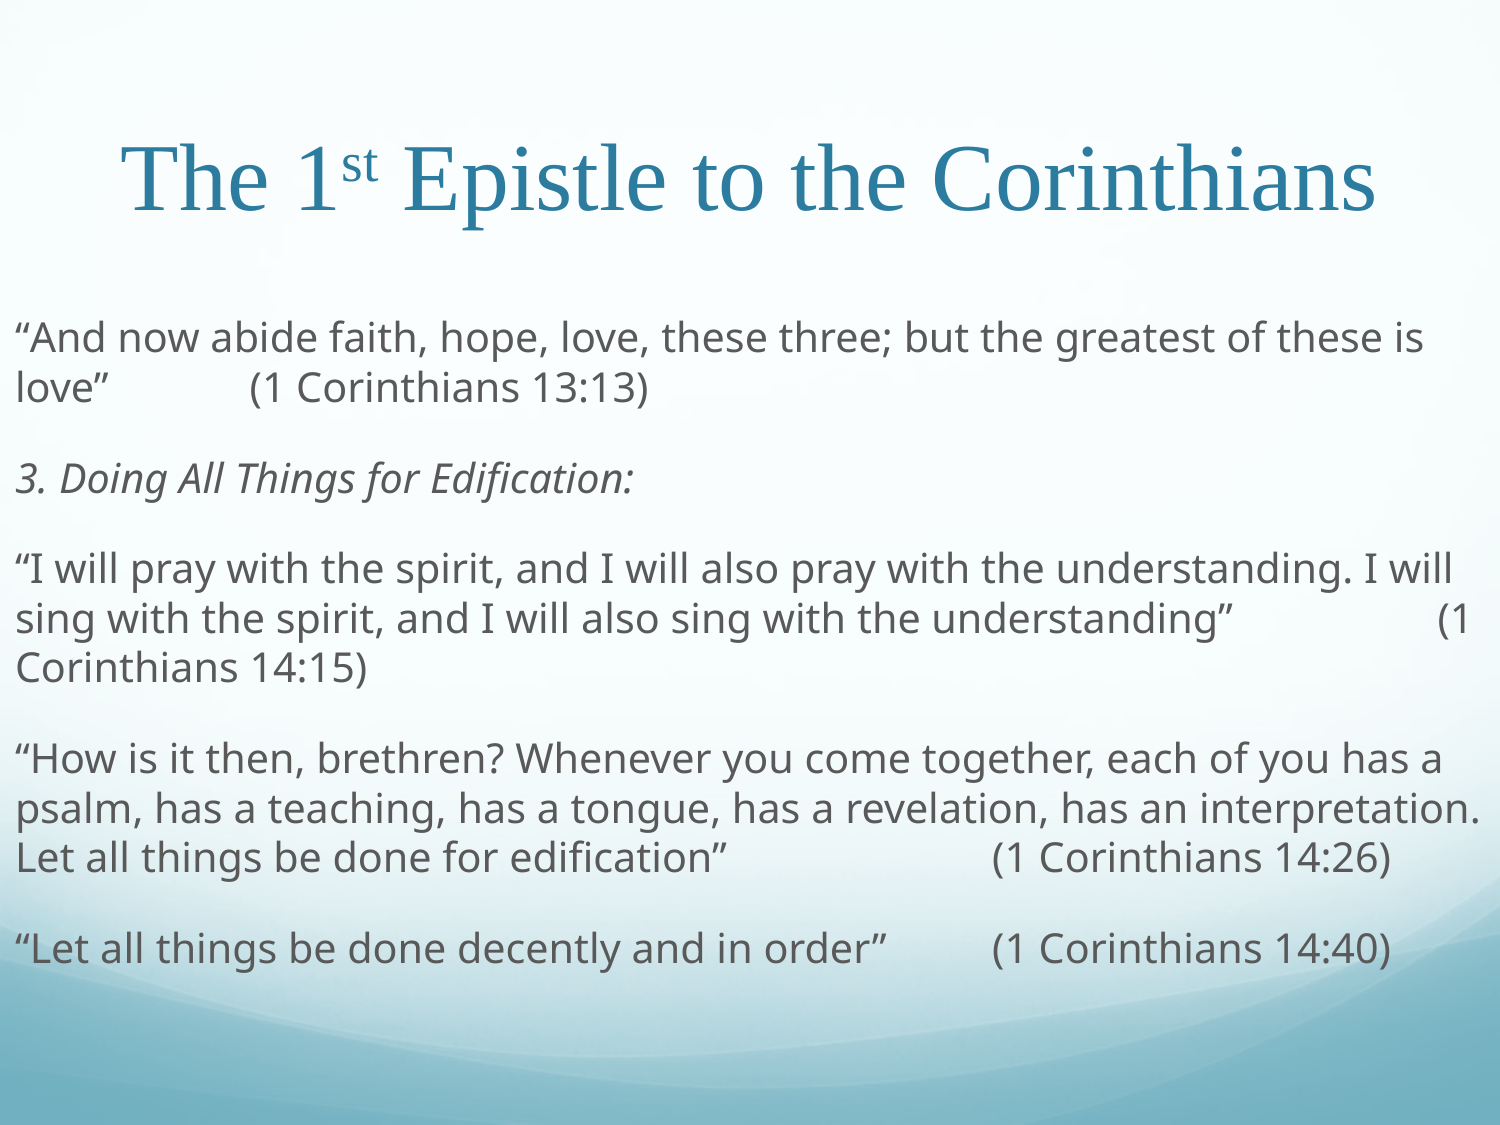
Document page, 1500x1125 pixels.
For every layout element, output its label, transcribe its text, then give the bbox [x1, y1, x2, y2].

title The 1st Epistle to the Corinthians [90, 17, 1410, 238]
list “And now abide faith, hope, love, these three; but the greatest of these is love” (1 Corinthians 13:13) 3. Doing All Things for Edification: “I will pray with the spirit, and I will also pray with the understanding. I will sing with the spirit, and I will also sing with the understanding” (1 Corinthians 14:15) “How is it then, brethren? Whenever you come together, each of you has a psalm, has a teaching, has a tongue, has a revelation, has an interpretation. Let all things be done for edification” (1 Corinthians 14:26) “Let all things be done decently and in order” (1 Corinthians 14:40) [0, 304, 1500, 1125]
